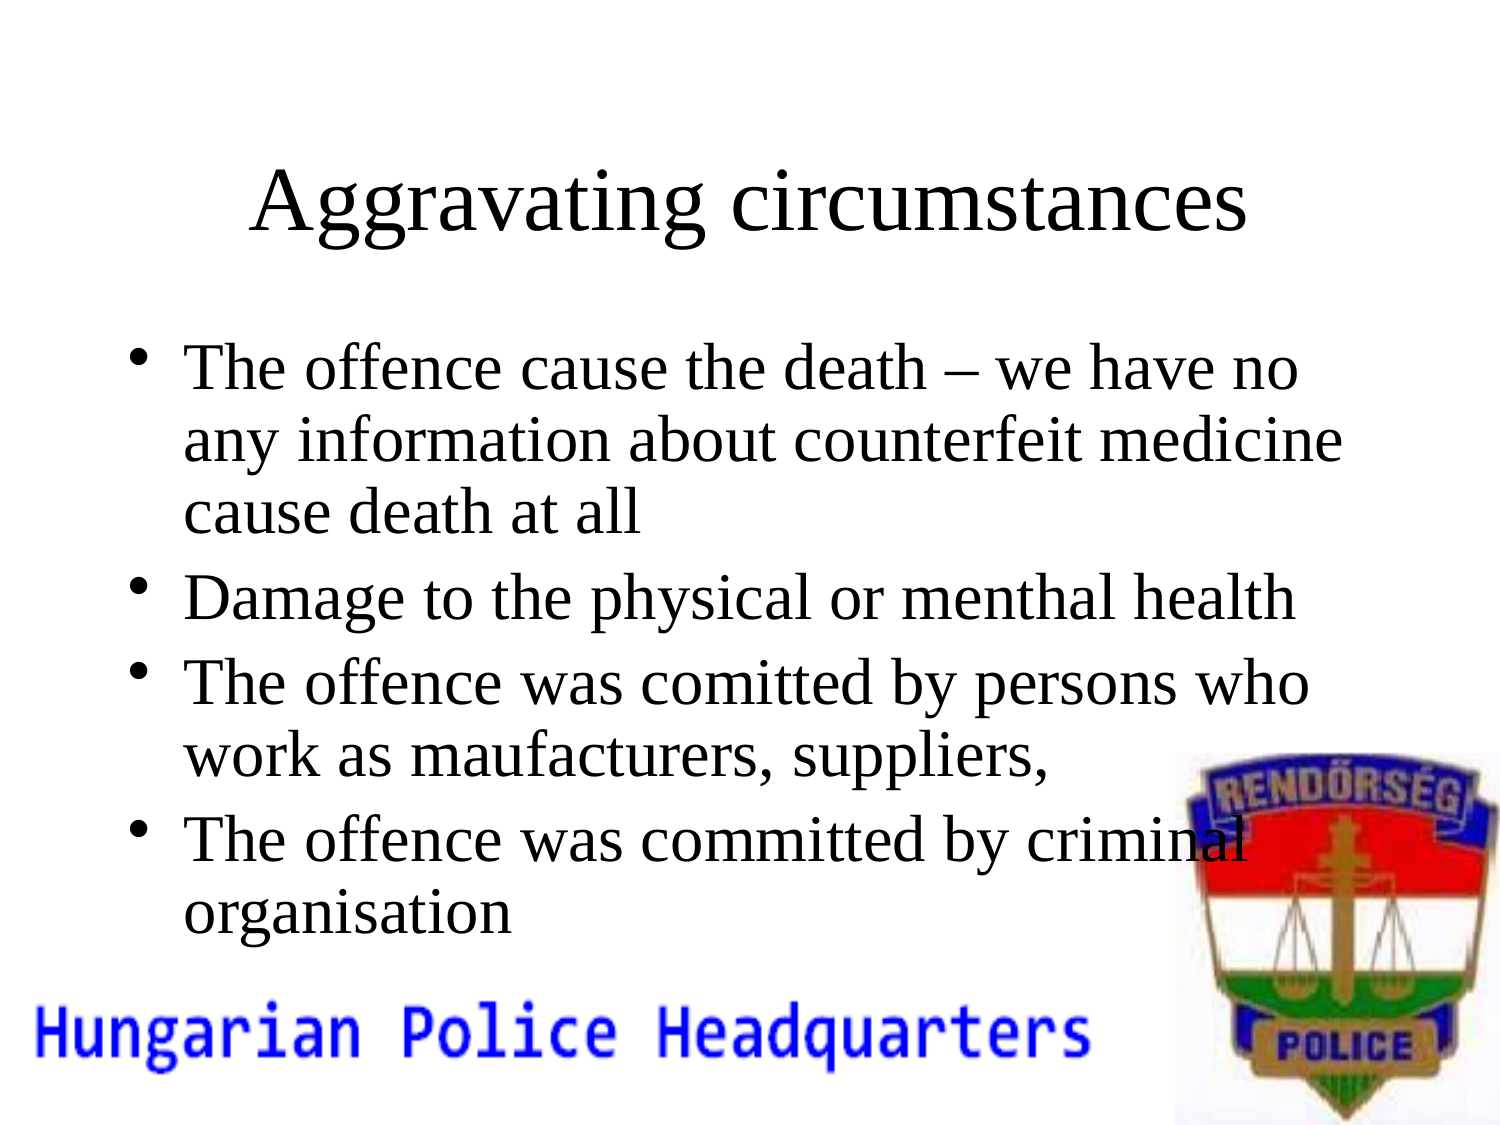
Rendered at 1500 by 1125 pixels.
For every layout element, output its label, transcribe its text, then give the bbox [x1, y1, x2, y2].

title Aggravating circumstances [112, 99, 1388, 288]
list The offence cause the death – we have no any information about counterfeit medicine cause death at all Damage to the physical or menthal health The offence was comitted by persons who work as maufacturers, suppliers, The offence was committed by criminal organisation [112, 324, 1388, 1001]
picture [0, 0, 1500, 1125]
